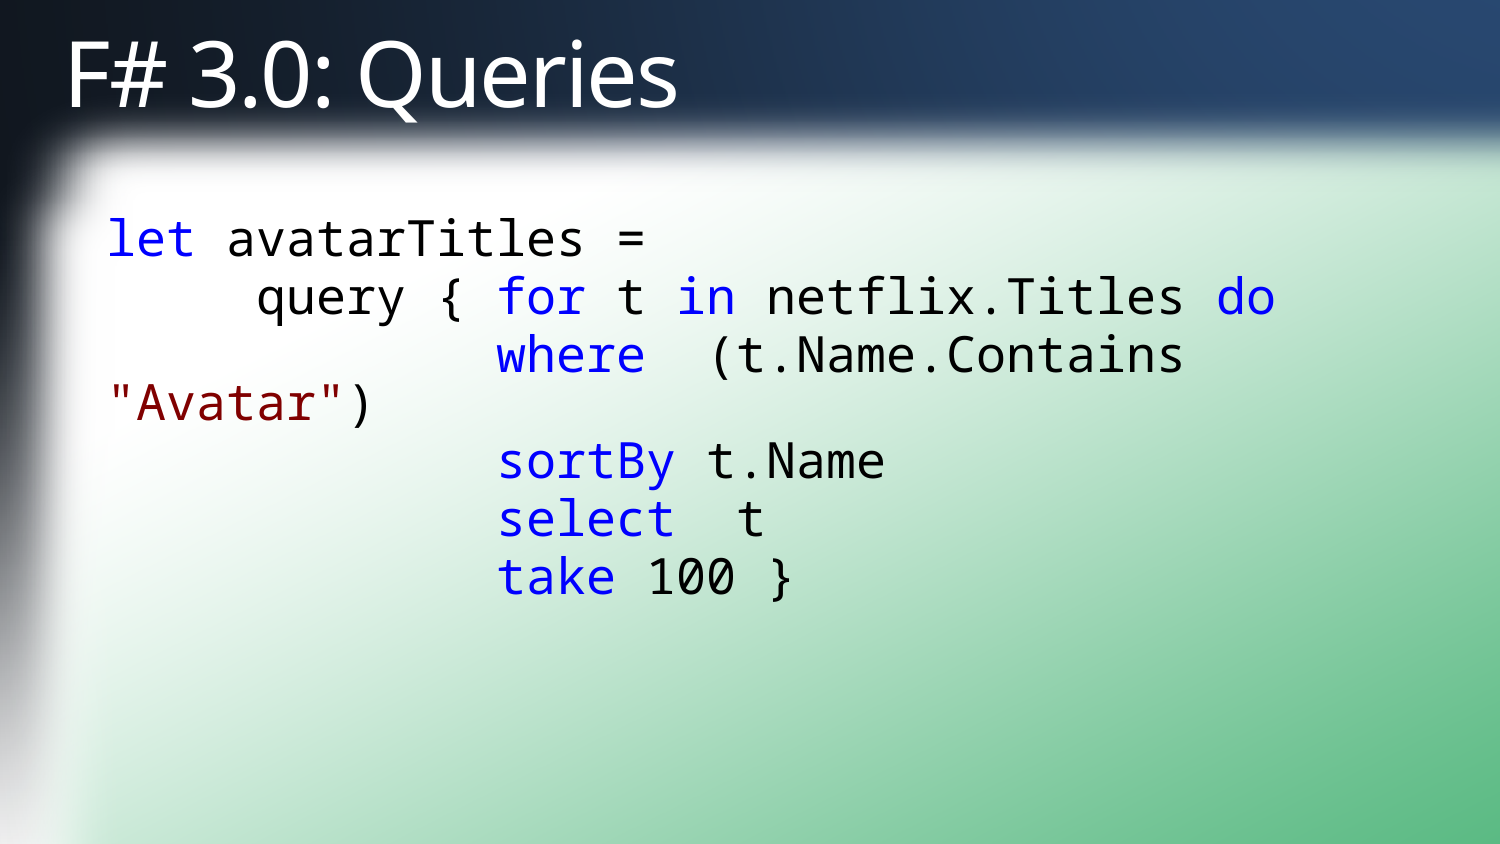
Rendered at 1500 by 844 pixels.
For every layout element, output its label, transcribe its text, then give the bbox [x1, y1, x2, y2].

title F# 3.0: Queries [63, 28, 1436, 129]
picture [0, 0, 1500, 844]
list let avatarTitles = query { for t in netflix.Titles do where (t.Name.Contains "Avatar") sortBy t.Name select t take 100 } [106, 160, 1433, 618]
